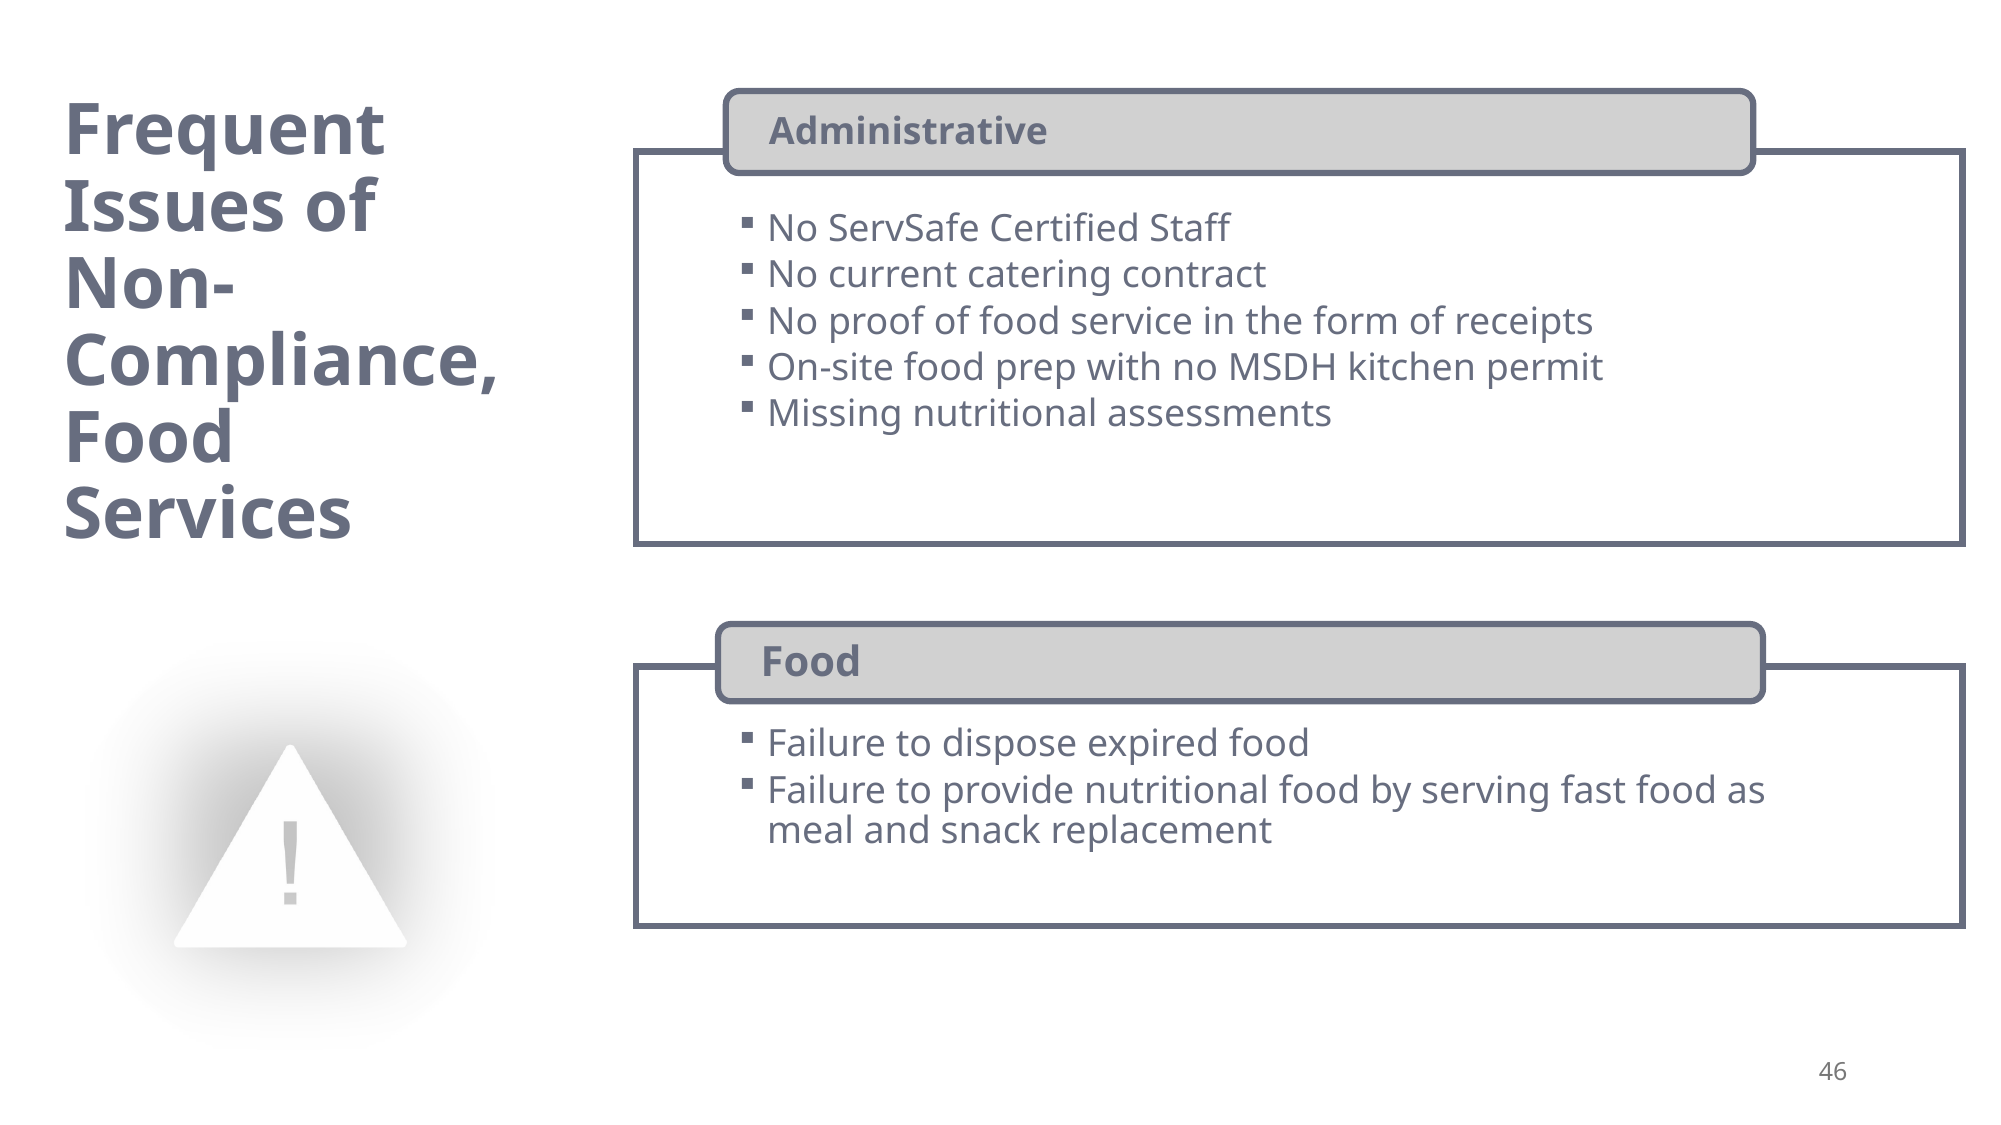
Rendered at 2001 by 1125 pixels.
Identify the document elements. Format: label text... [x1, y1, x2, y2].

title Frequent Issues of Non-Compliance, Food Services [48, 84, 527, 563]
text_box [635, 70, 1964, 1057]
slide_number 46 [1412, 1057, 1863, 1103]
picture [76, 633, 506, 1058]
